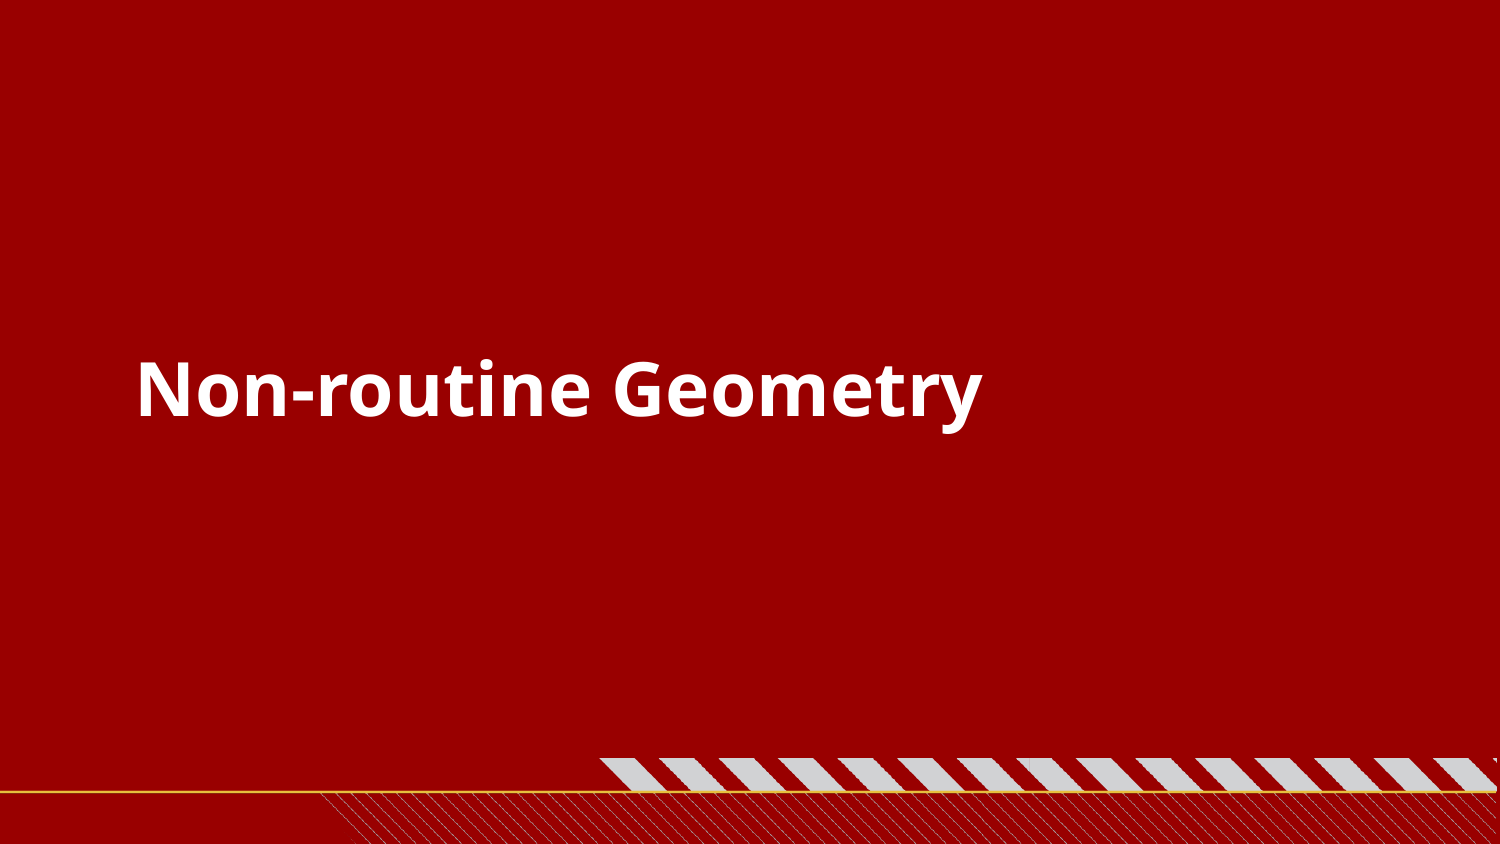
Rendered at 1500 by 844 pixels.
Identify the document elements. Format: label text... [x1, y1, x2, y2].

picture [0, 680, 1497, 844]
title Non-routine Geometry [119, 141, 1272, 632]
